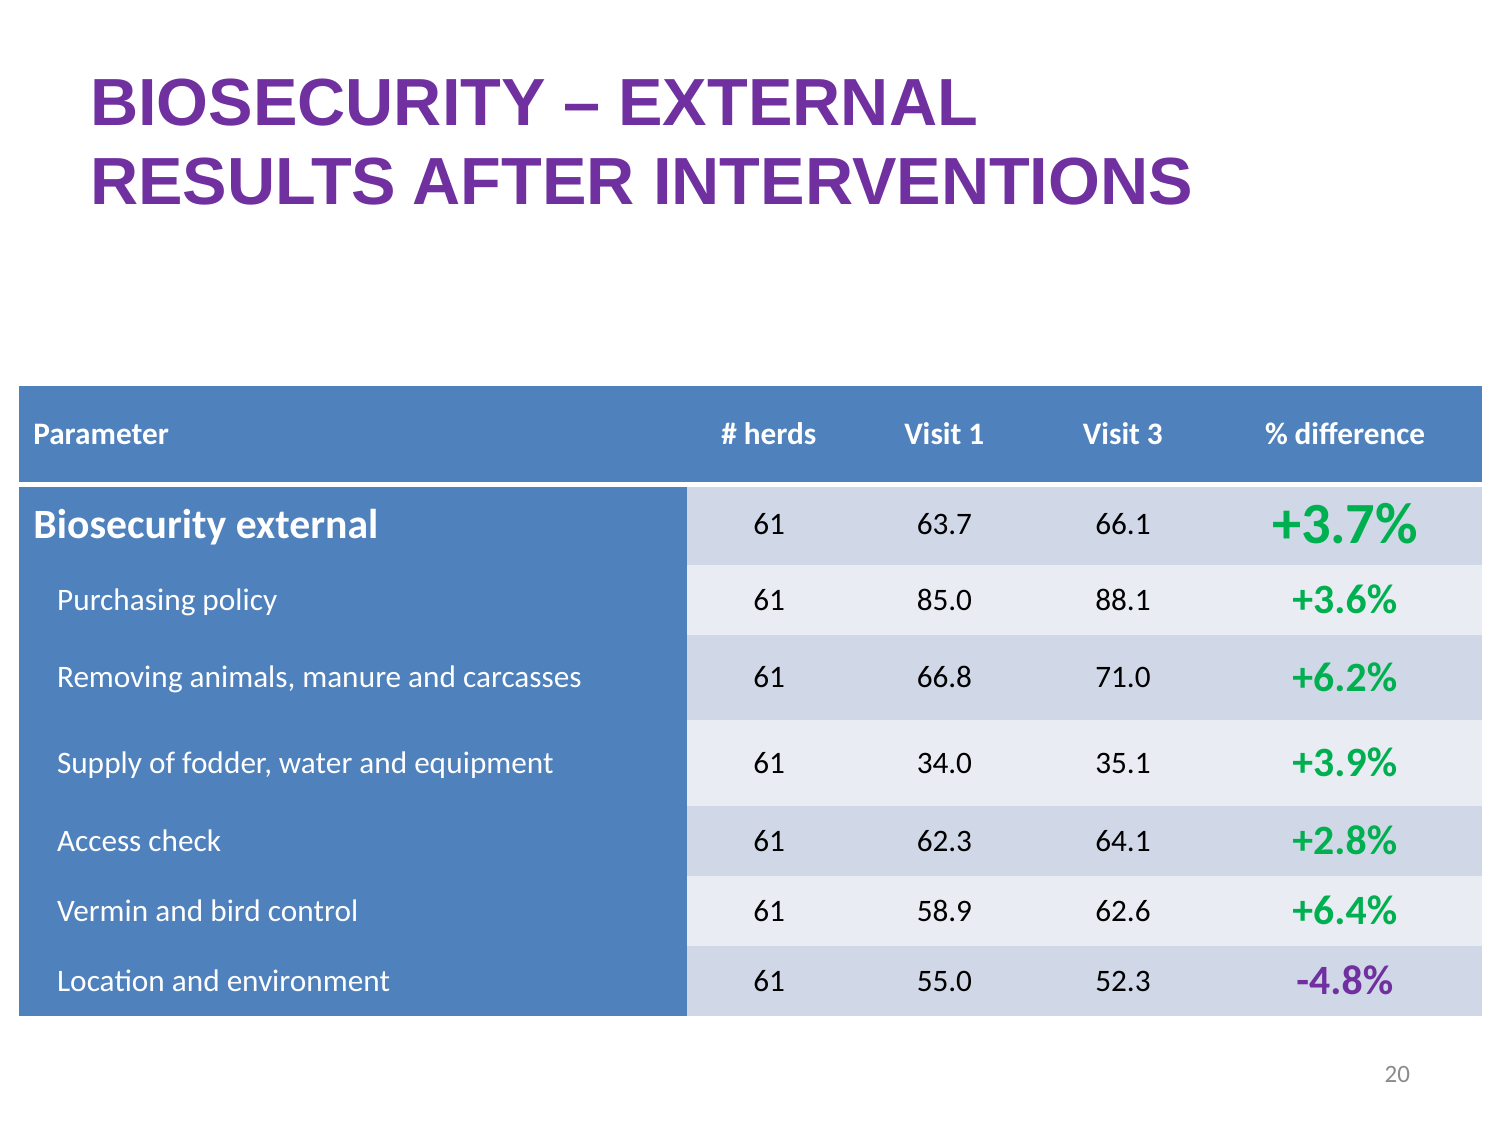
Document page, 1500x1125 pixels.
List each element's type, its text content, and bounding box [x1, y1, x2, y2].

table_cell 88.1 [1038, 565, 1208, 635]
table_cell 66.1 [1038, 487, 1208, 565]
table_cell 61 [687, 946, 851, 1016]
table_cell +3.9% [1208, 720, 1482, 806]
table_cell Purchasing policy [19, 565, 687, 635]
table_cell 61 [687, 876, 851, 946]
table_cell 35.1 [1038, 720, 1208, 806]
table_cell +2.8% [1208, 806, 1482, 876]
table_cell Removing animals, manure and carcasses [19, 635, 687, 720]
table_cell 61 [687, 806, 851, 876]
table_cell Access check [19, 806, 687, 876]
table_cell 61 [687, 487, 851, 565]
table_header Parameter [19, 386, 687, 482]
table_cell Vermin and bird control [19, 876, 687, 946]
table_cell Biosecurity external [19, 487, 687, 565]
table_cell 58.9 [851, 876, 1038, 946]
table_header # herds [687, 386, 851, 482]
table_cell +6.2% [1208, 635, 1482, 720]
table_cell 62.6 [1038, 876, 1208, 946]
slide_number 20 [1074, 1042, 1425, 1103]
table_header Visit 3 [1038, 386, 1208, 482]
table_cell +6.4% [1208, 876, 1482, 946]
table_header % difference [1208, 386, 1482, 482]
table_cell 62.3 [851, 806, 1038, 876]
table_cell Supply of fodder, water and equipment [19, 720, 687, 806]
table_cell -4.8% [1208, 946, 1482, 1016]
title Biosecurity – external Results after interventions [75, 45, 1425, 232]
table_cell 66.8 [851, 635, 1038, 720]
table_cell 61 [687, 565, 851, 635]
table_cell 34.0 [851, 720, 1038, 806]
table_cell +3.7% [1208, 487, 1482, 565]
table_cell 61 [687, 635, 851, 720]
table_cell 85.0 [851, 565, 1038, 635]
table_cell +3.6% [1208, 565, 1482, 635]
table_cell 71.0 [1038, 635, 1208, 720]
table_cell Location and environment [19, 946, 687, 1016]
table_cell 55.0 [851, 946, 1038, 1016]
table_cell 63.7 [851, 487, 1038, 565]
table_cell 64.1 [1038, 806, 1208, 876]
table_header Visit 1 [851, 386, 1038, 482]
table_cell 52.3 [1038, 946, 1208, 1016]
table_cell 61 [687, 720, 851, 806]
